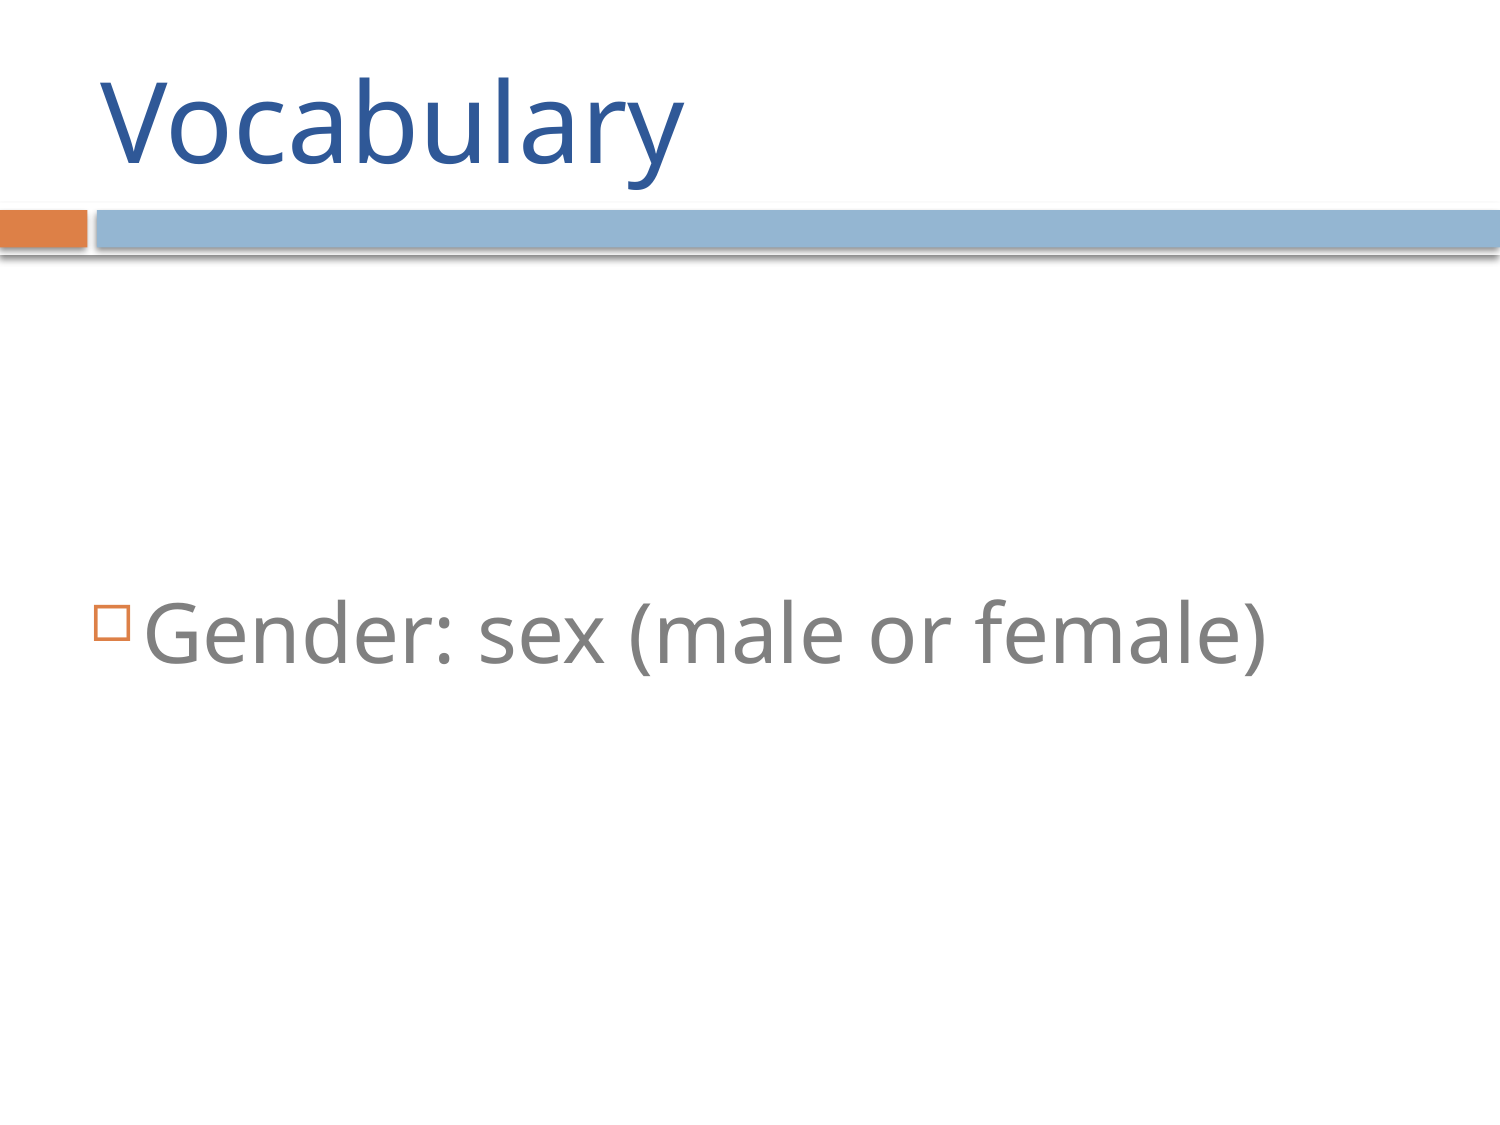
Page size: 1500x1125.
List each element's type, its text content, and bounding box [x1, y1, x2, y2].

title Vocabulary [100, 37, 1438, 200]
list Gender: sex (male or female) [75, 592, 1425, 1019]
